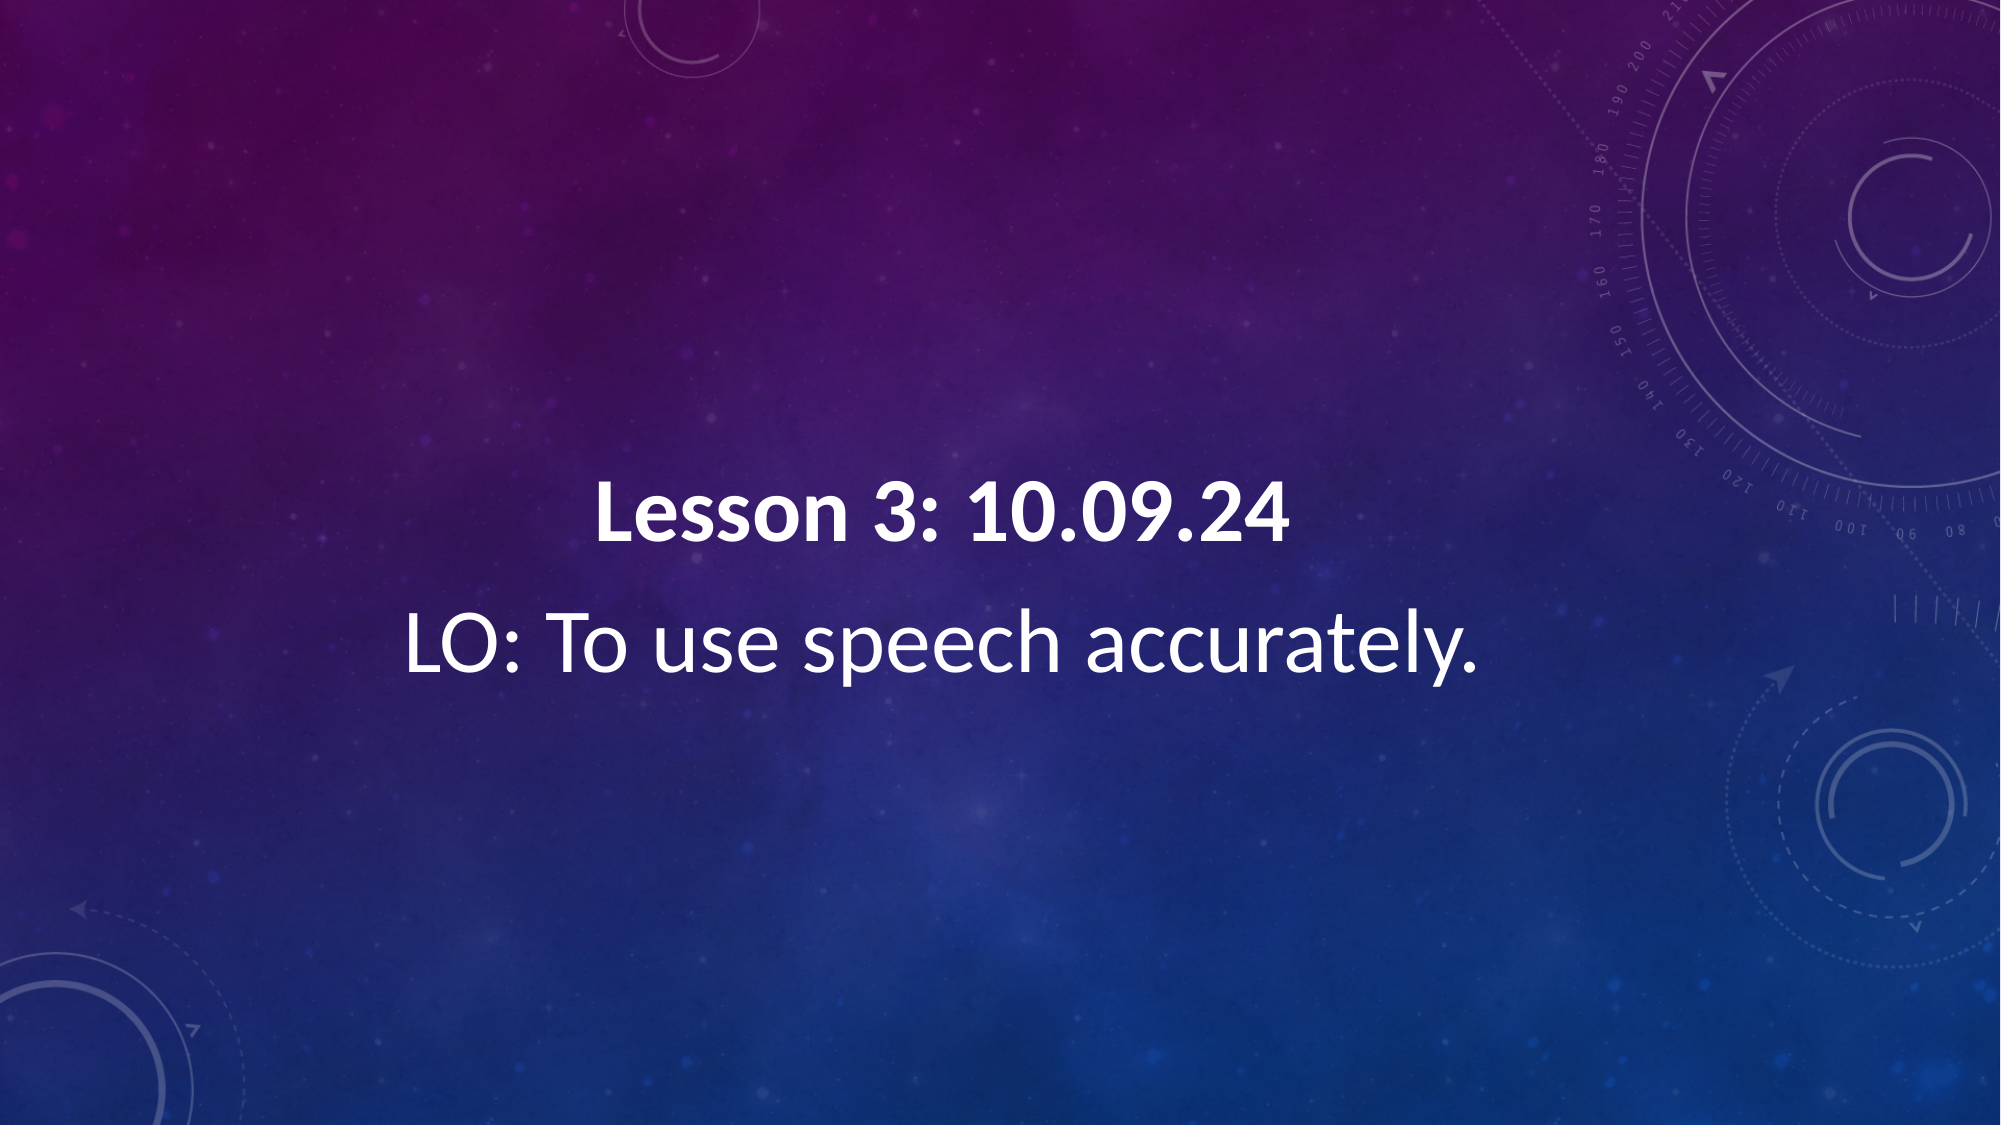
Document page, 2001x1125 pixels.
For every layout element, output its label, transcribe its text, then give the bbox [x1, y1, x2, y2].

list Lesson 3: 10.09.24 LO: To use speech accurately. [112, 65, 1775, 1075]
picture [0, 0, 2001, 1125]
